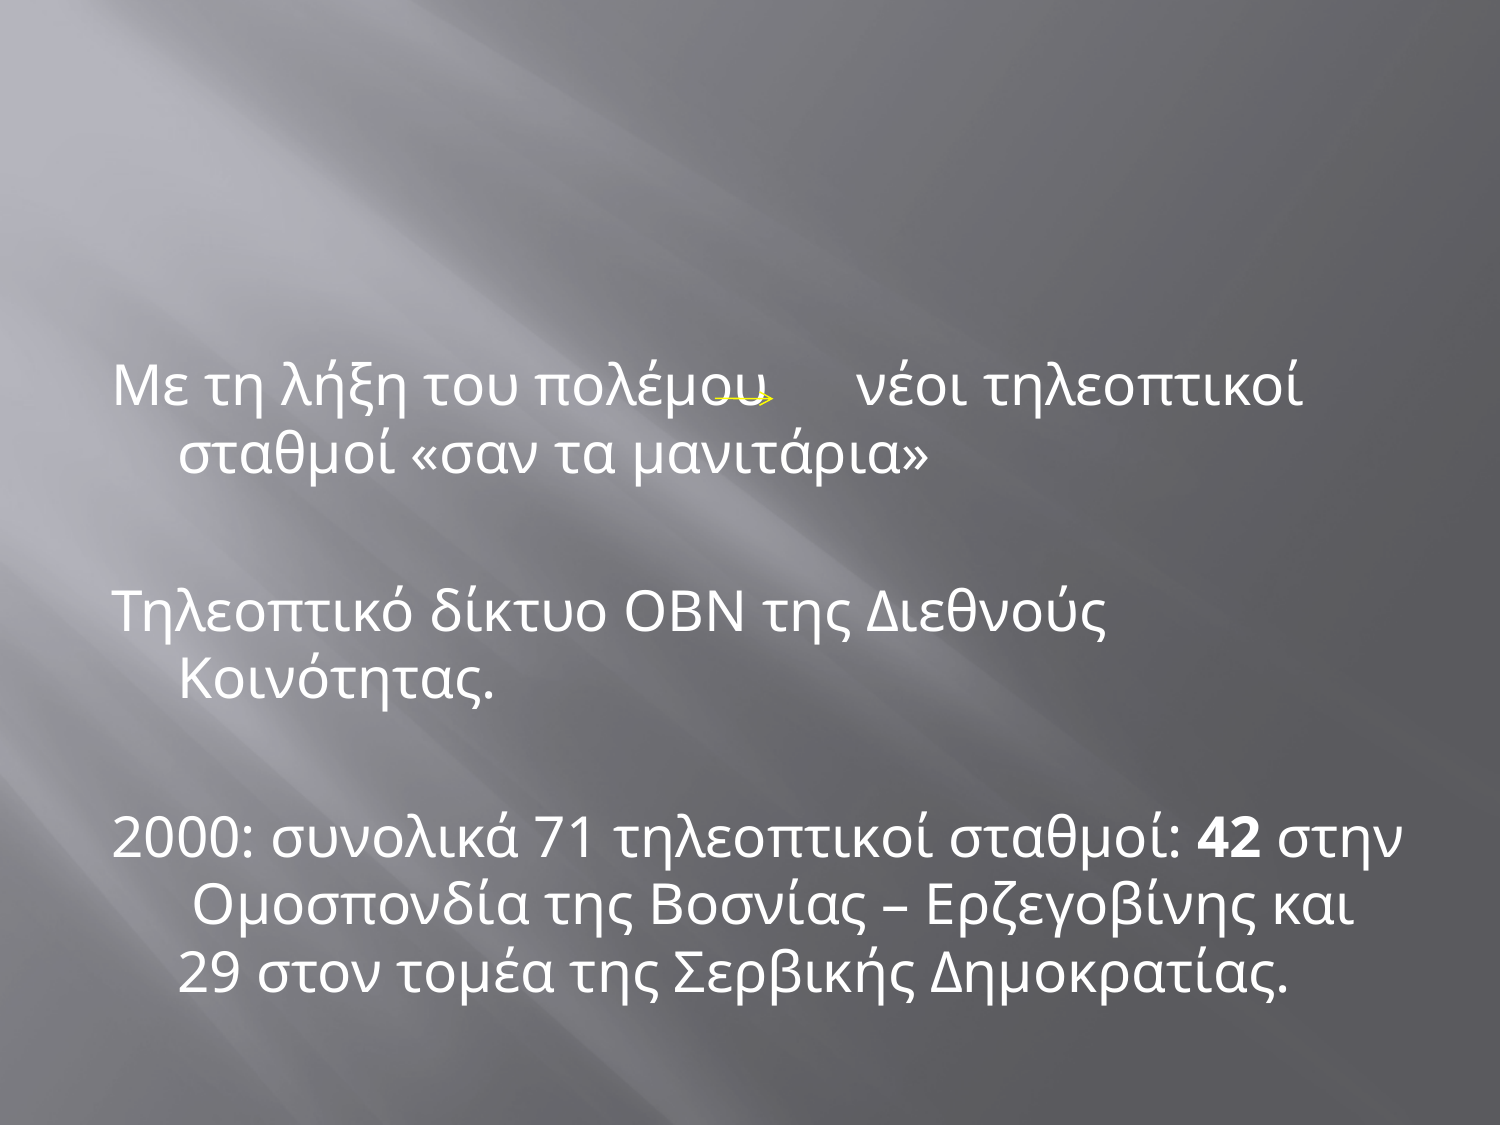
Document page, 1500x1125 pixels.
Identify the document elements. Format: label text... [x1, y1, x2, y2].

list Με τη λήξη του πολέμου νέοι τηλεοπτικοί σταθμοί «σαν τα μανιτάρια» Τηλεοπτικό δίκτυο OBN της Διεθνούς Κοινότητας. 2000: συνολικά 71 τηλεοπτικοί σταθμοί: 42 στην Ομοσπονδία της Βοσνίας – Ερζεγοβίνης και 29 στον τομέα της Σερβικής Δημοκρατίας. [75, 262, 1425, 1035]
